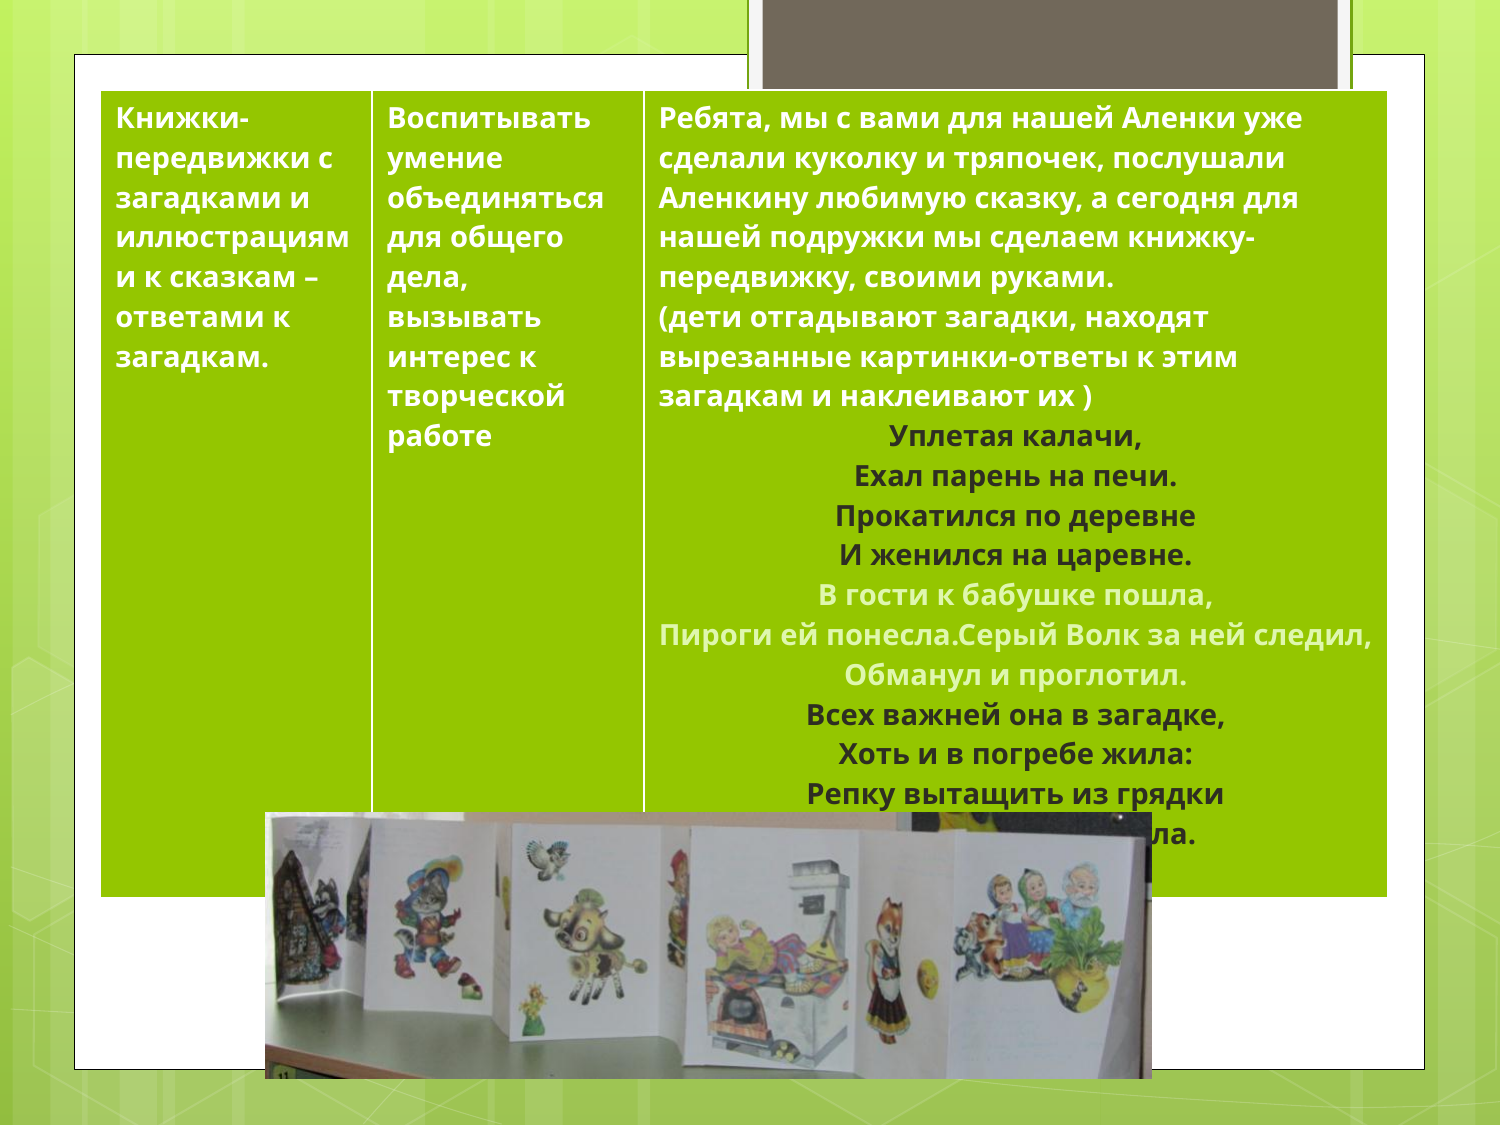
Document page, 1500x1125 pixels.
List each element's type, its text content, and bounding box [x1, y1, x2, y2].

table_header Книжки-передвижки с загадками и иллюстрациями к сказкам – ответами к загадкам. [101, 91, 371, 897]
table_header Воспитывать умение объединяться для общего дела, вызывать интерес к творческой работе [373, 91, 643, 812]
table_header Ребята, мы с вами для нашей Аленки уже сделали куколку и тряпочек, послушали Аленкину любимую сказку, а сегодня для нашей подружки мы сделаем книжку-передвижку, своими руками. (дети отгадывают загадки, находят вырезанные картинки-ответы к этим загадкам и наклеивают их ) Уплетая калачи, Ехал парень на печи. Прокатился по деревне И женился на царевне. В гости к бабушке пошла, Пироги ей понесла.Серый Волк за ней следил, Обманул и проглотил. Всех важней она в загадке, Хоть и в погребе жила: Репку вытащить из грядки Деду с бабкой помогла. И др. [645, 91, 1387, 897]
picture [265, 812, 1152, 1079]
